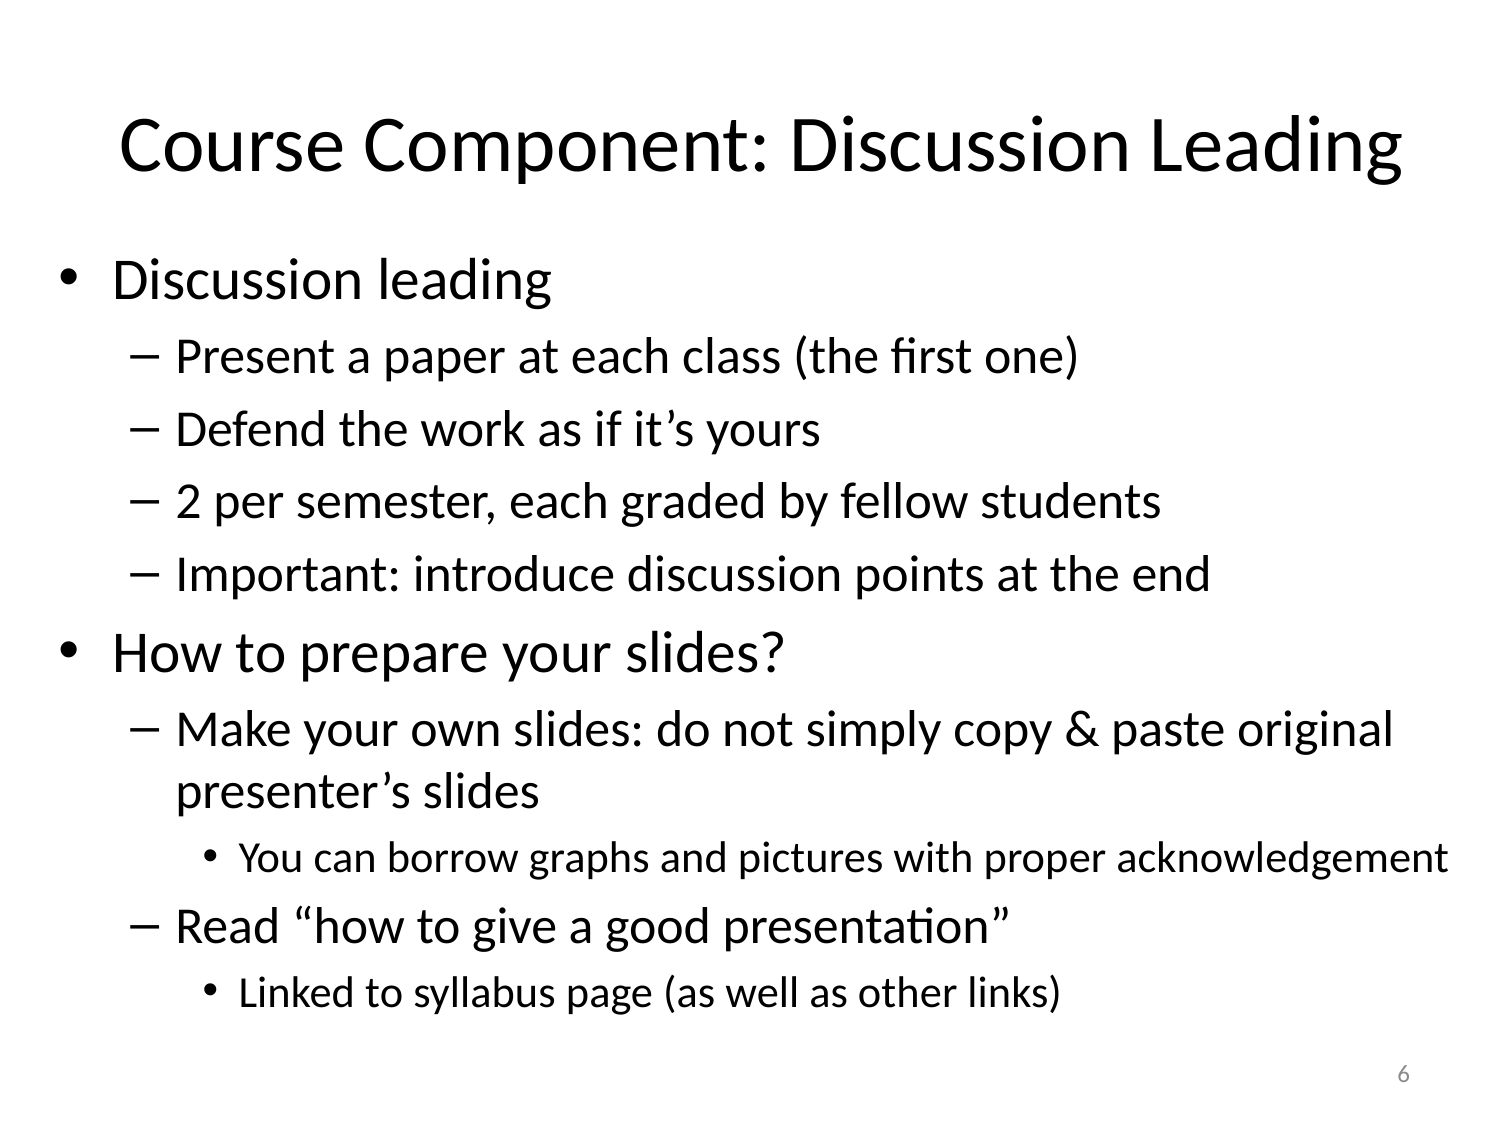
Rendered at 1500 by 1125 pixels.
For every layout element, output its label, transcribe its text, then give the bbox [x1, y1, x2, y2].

list Discussion leading Present a paper at each class (the first one) Defend the work as if it’s yours 2 per semester, each graded by fellow students Important: introduce discussion points at the end How to prepare your slides? Make your own slides: do not simply copy & paste original presenter’s slides You can borrow graphs and pictures with proper acknowledgement Read “how to give a good presentation” Linked to syllabus page (as well as other links) [43, 232, 1477, 1072]
title Course Component: Discussion Leading [25, 45, 1500, 233]
slide_number 6 [1074, 1042, 1425, 1103]
